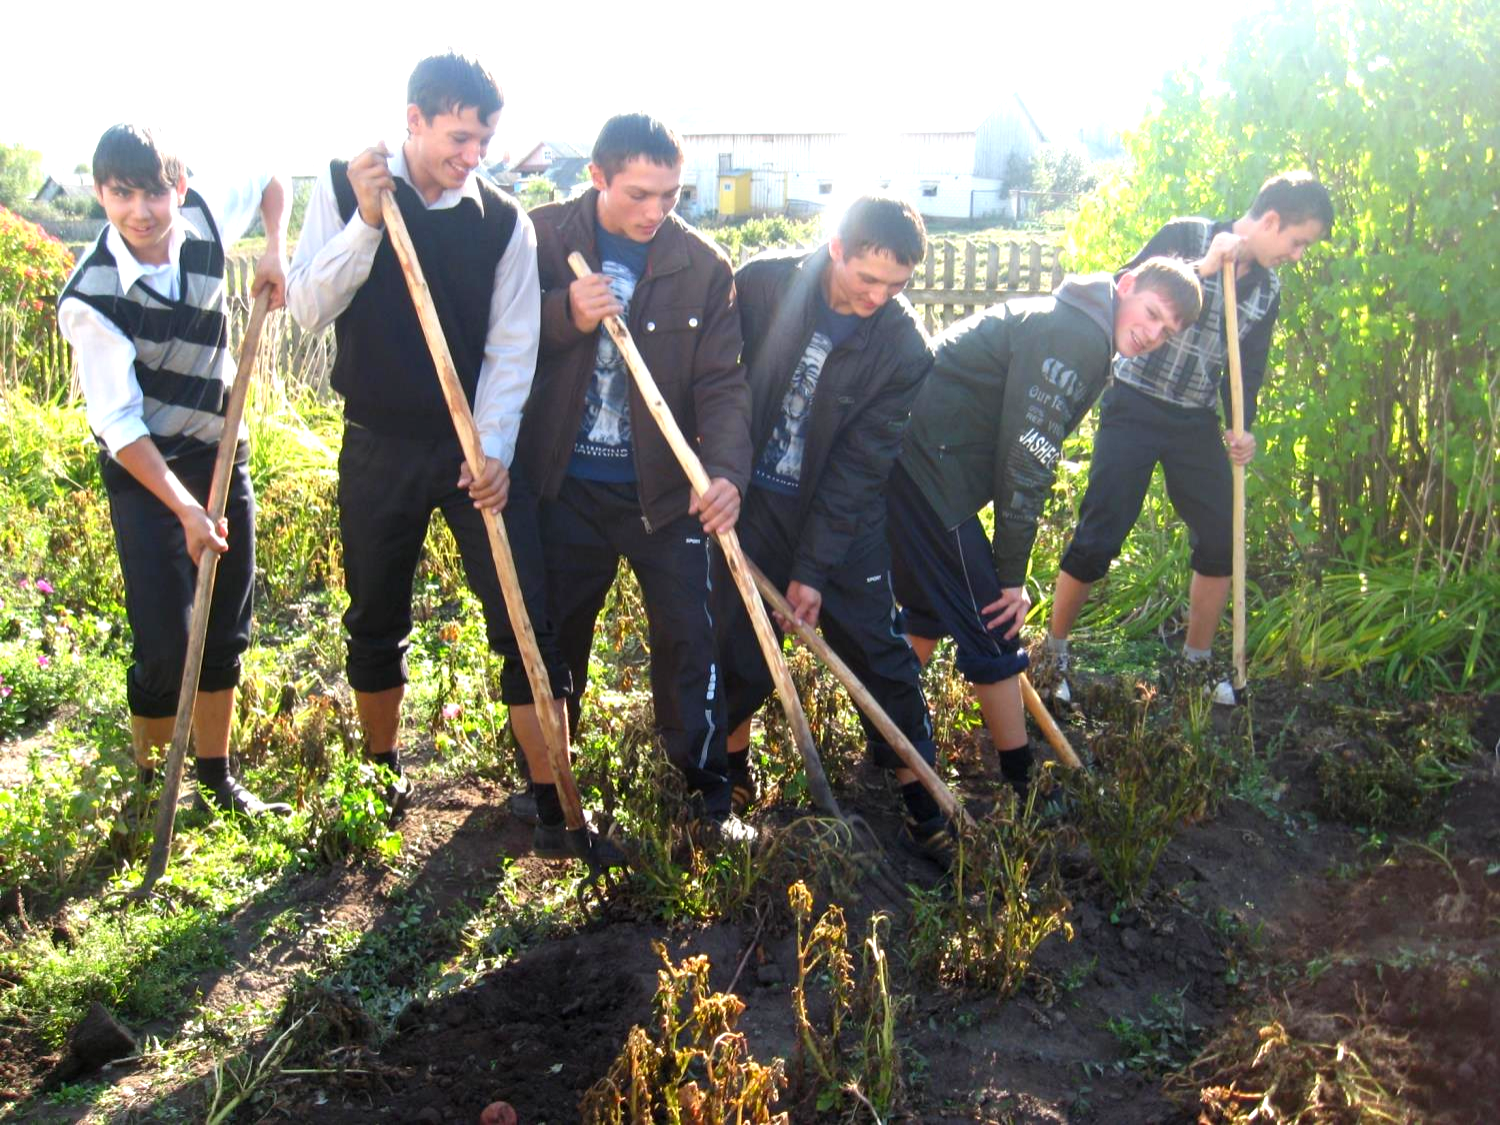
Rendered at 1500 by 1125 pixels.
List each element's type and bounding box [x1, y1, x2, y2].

list [0, 0, 1500, 1125]
